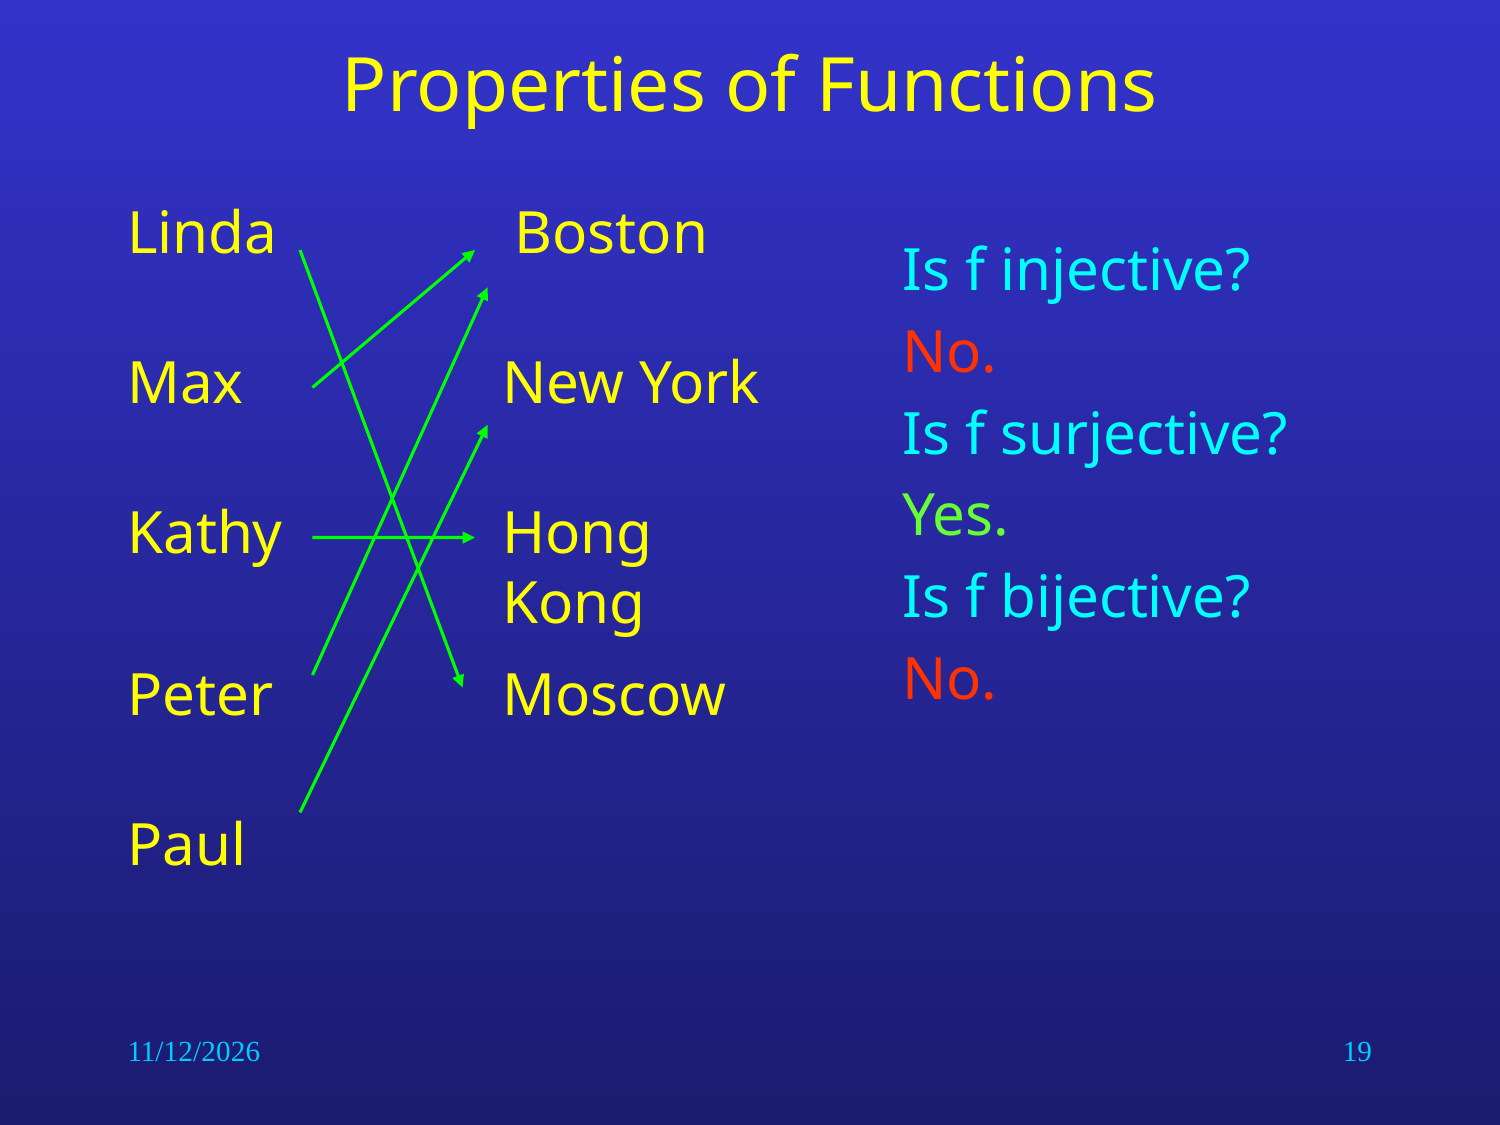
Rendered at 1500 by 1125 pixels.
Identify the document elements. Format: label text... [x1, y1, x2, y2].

slide_number 19 [1074, 1025, 1388, 1100]
text_box Paul [112, 800, 413, 885]
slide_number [112, 1025, 425, 1100]
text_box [112, 187, 825, 736]
list Is f injective? No. Is f surjective? Yes. Is f bijective? No. [887, 224, 1438, 938]
title Properties of Functions [112, 24, 1388, 138]
